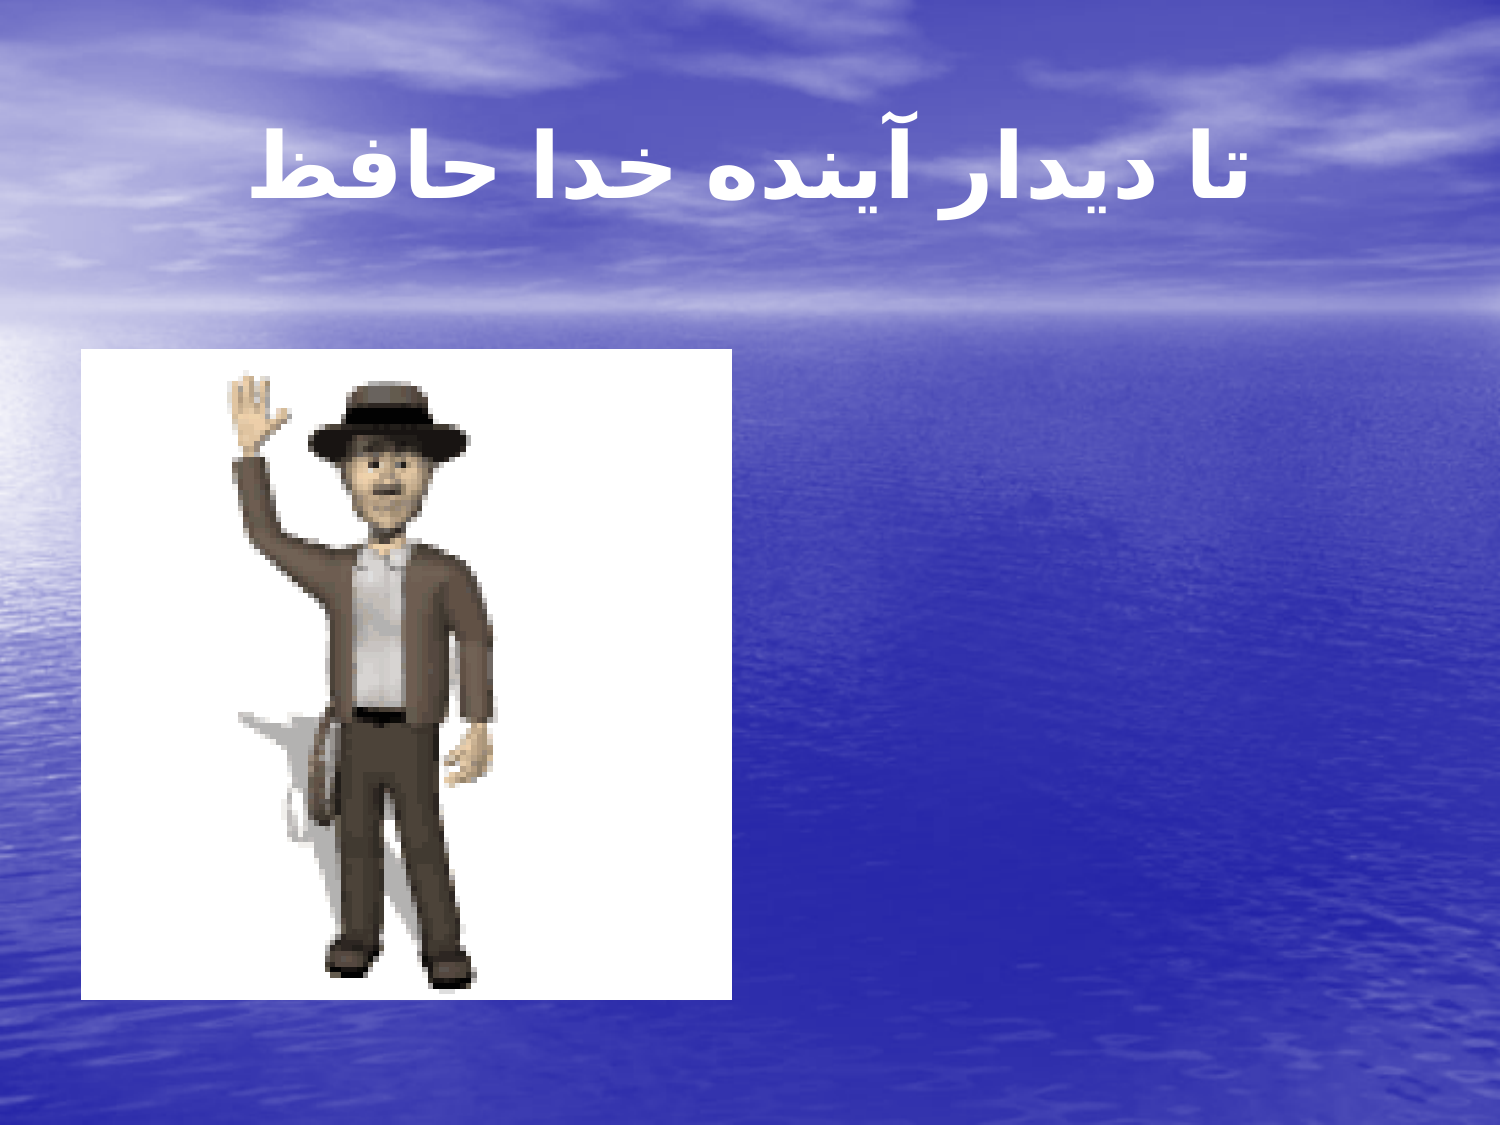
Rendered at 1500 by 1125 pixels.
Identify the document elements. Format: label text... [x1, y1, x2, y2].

title تا ديدار آينده خدا حافظ [74, 47, 1426, 276]
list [80, 349, 732, 1001]
